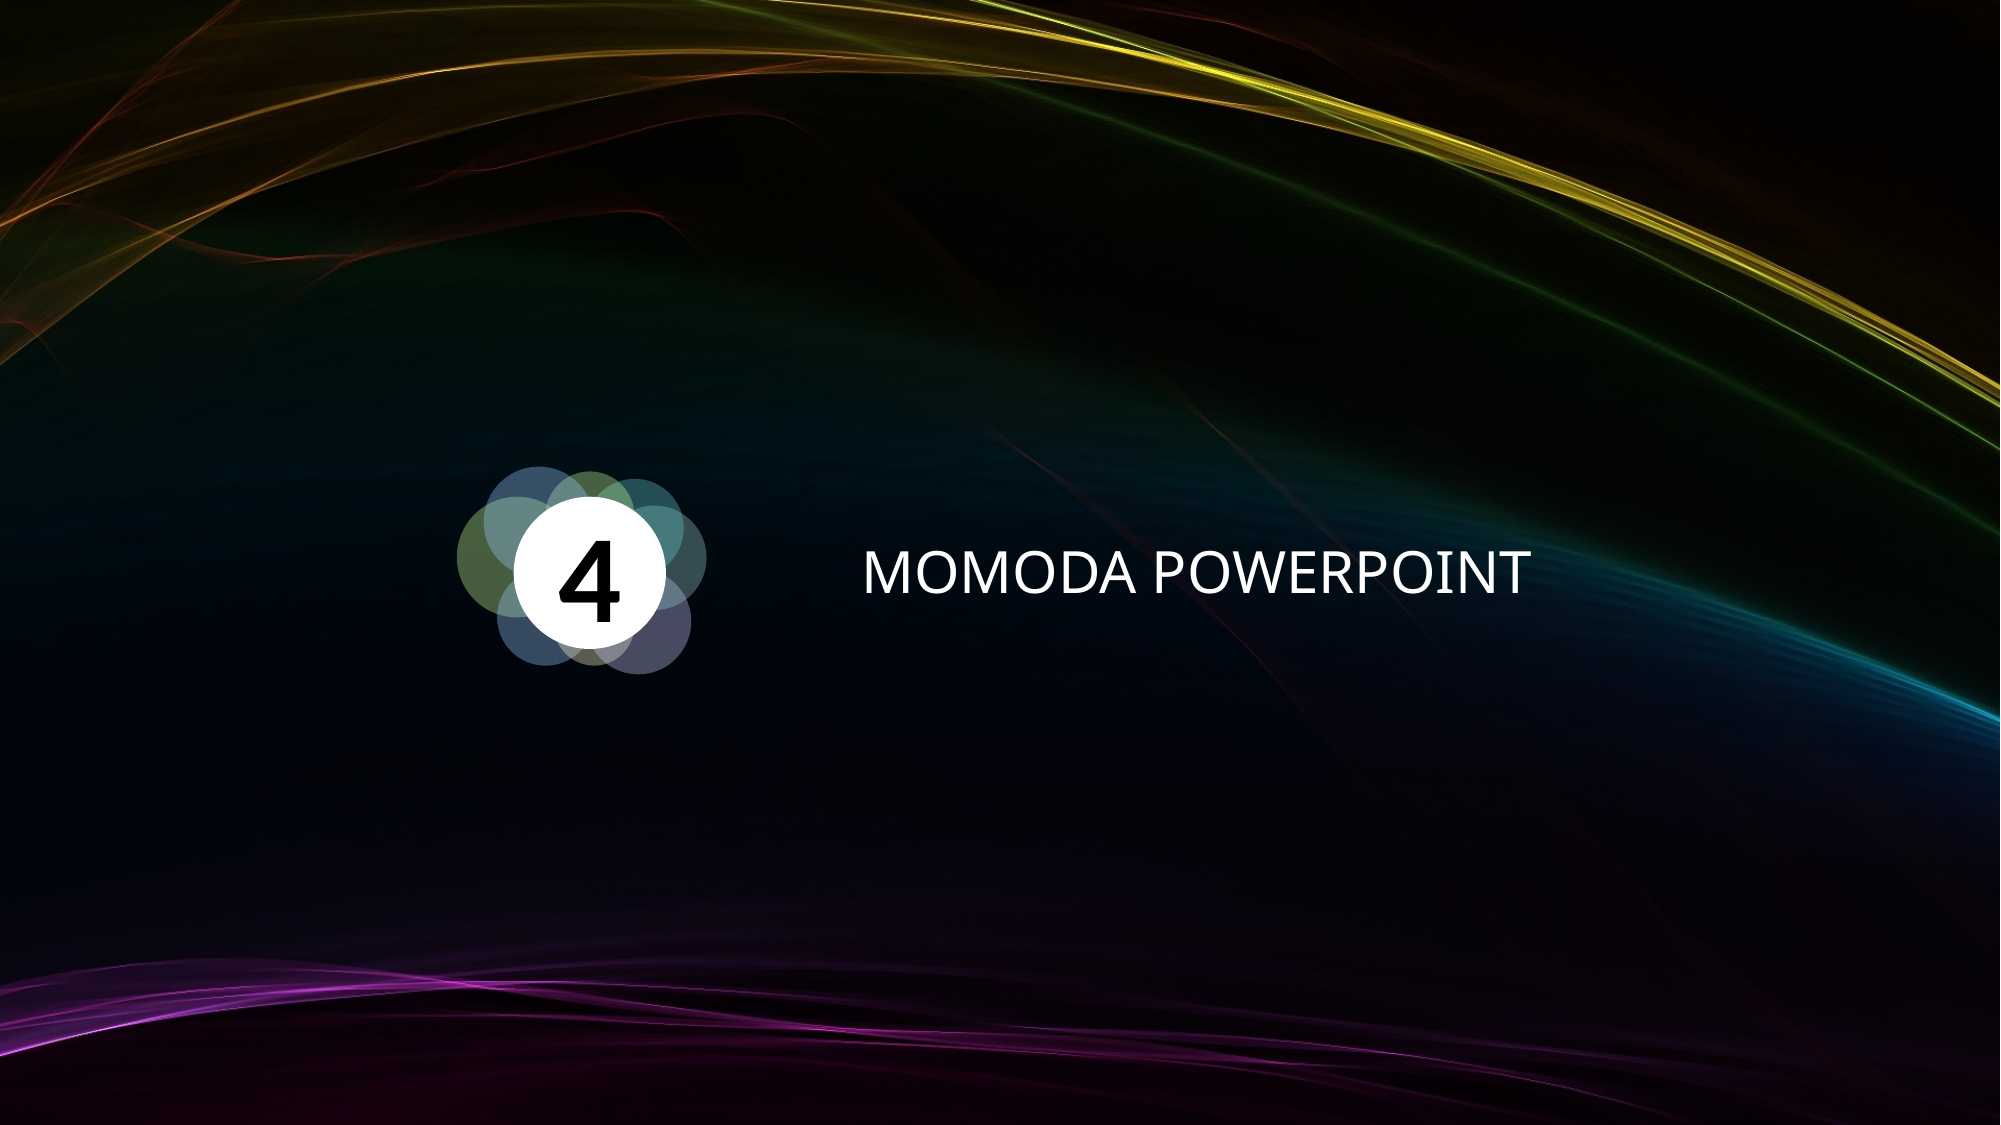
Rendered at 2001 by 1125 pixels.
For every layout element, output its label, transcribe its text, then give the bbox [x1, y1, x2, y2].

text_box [456, 466, 707, 675]
text_box MOMODA POWERPOINT [846, 527, 1627, 613]
picture [0, 0, 2000, 1125]
